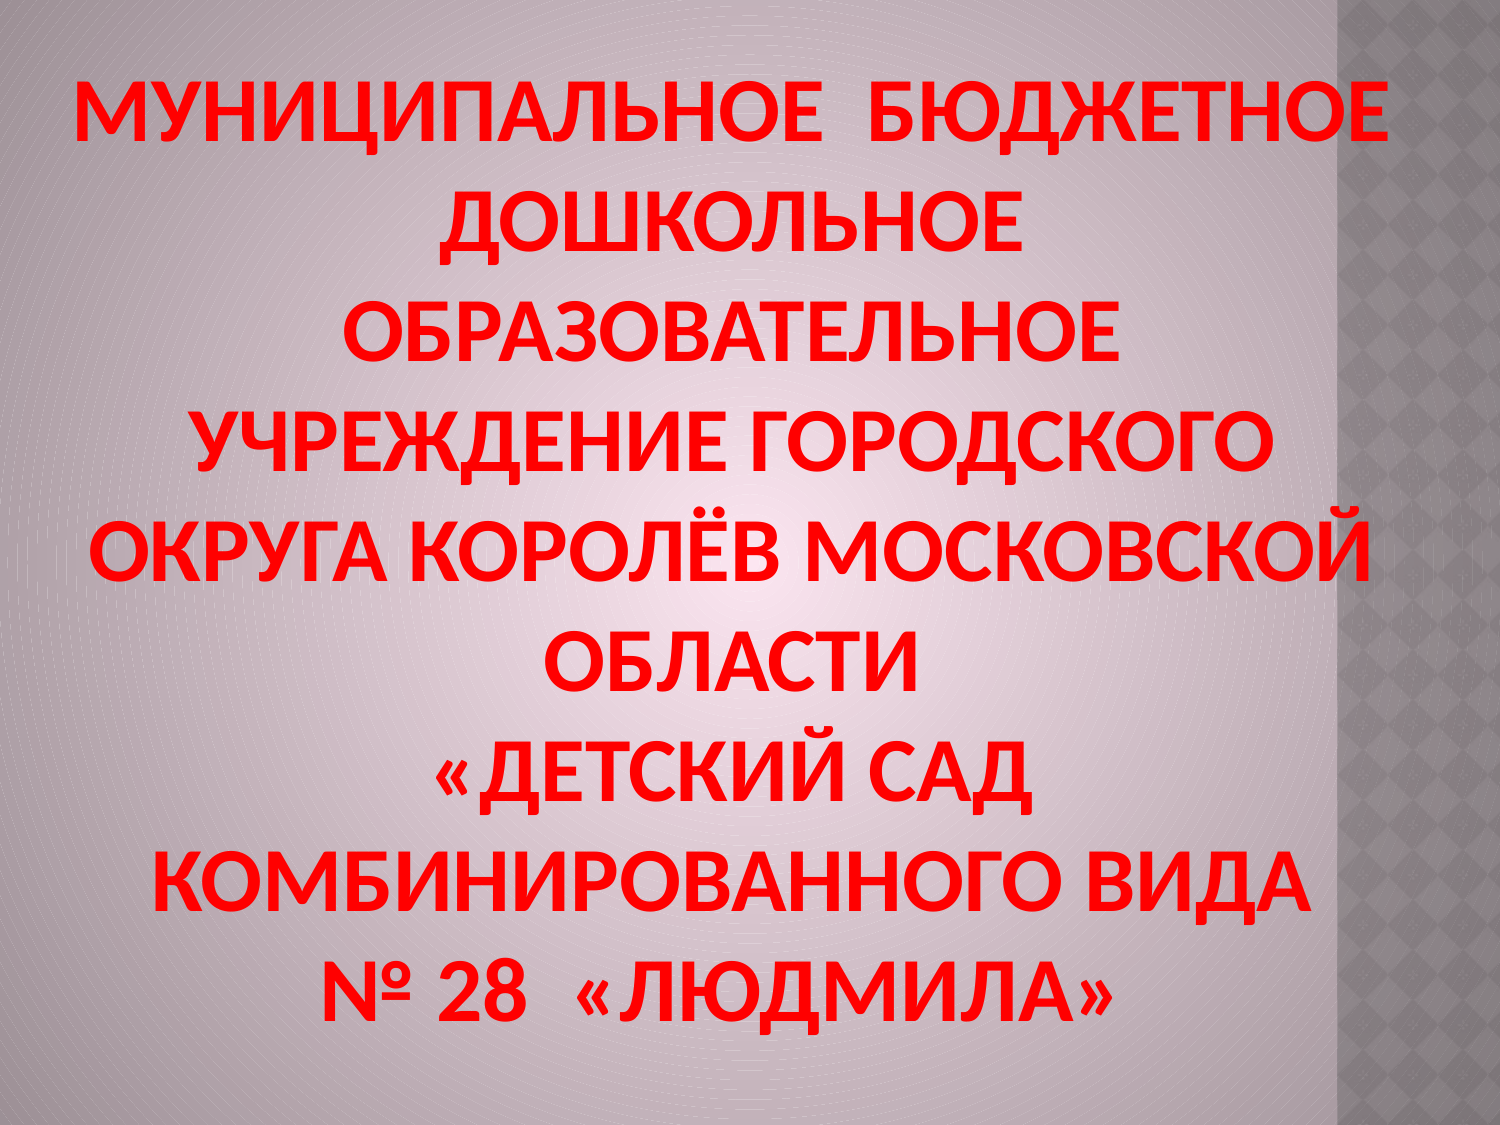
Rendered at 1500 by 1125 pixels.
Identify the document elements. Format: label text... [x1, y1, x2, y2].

text_box МУНИЦИПАЛЬНОЕ БЮДЖЕТНОЕ ДОШКОЛЬНОЕ ОБРАЗОВАТЕЛЬНОЕ УЧРЕЖДЕНИЕ ГОРОДСКОГО ОКРУГА КОРОЛЁВ МОСКОВСКОЙ ОБЛАСТИ «ДЕТСКИЙ САД КОМБИНИРОВАННОГО ВИДА № 28 «ЛЮДМИЛА» [53, 42, 1412, 1048]
